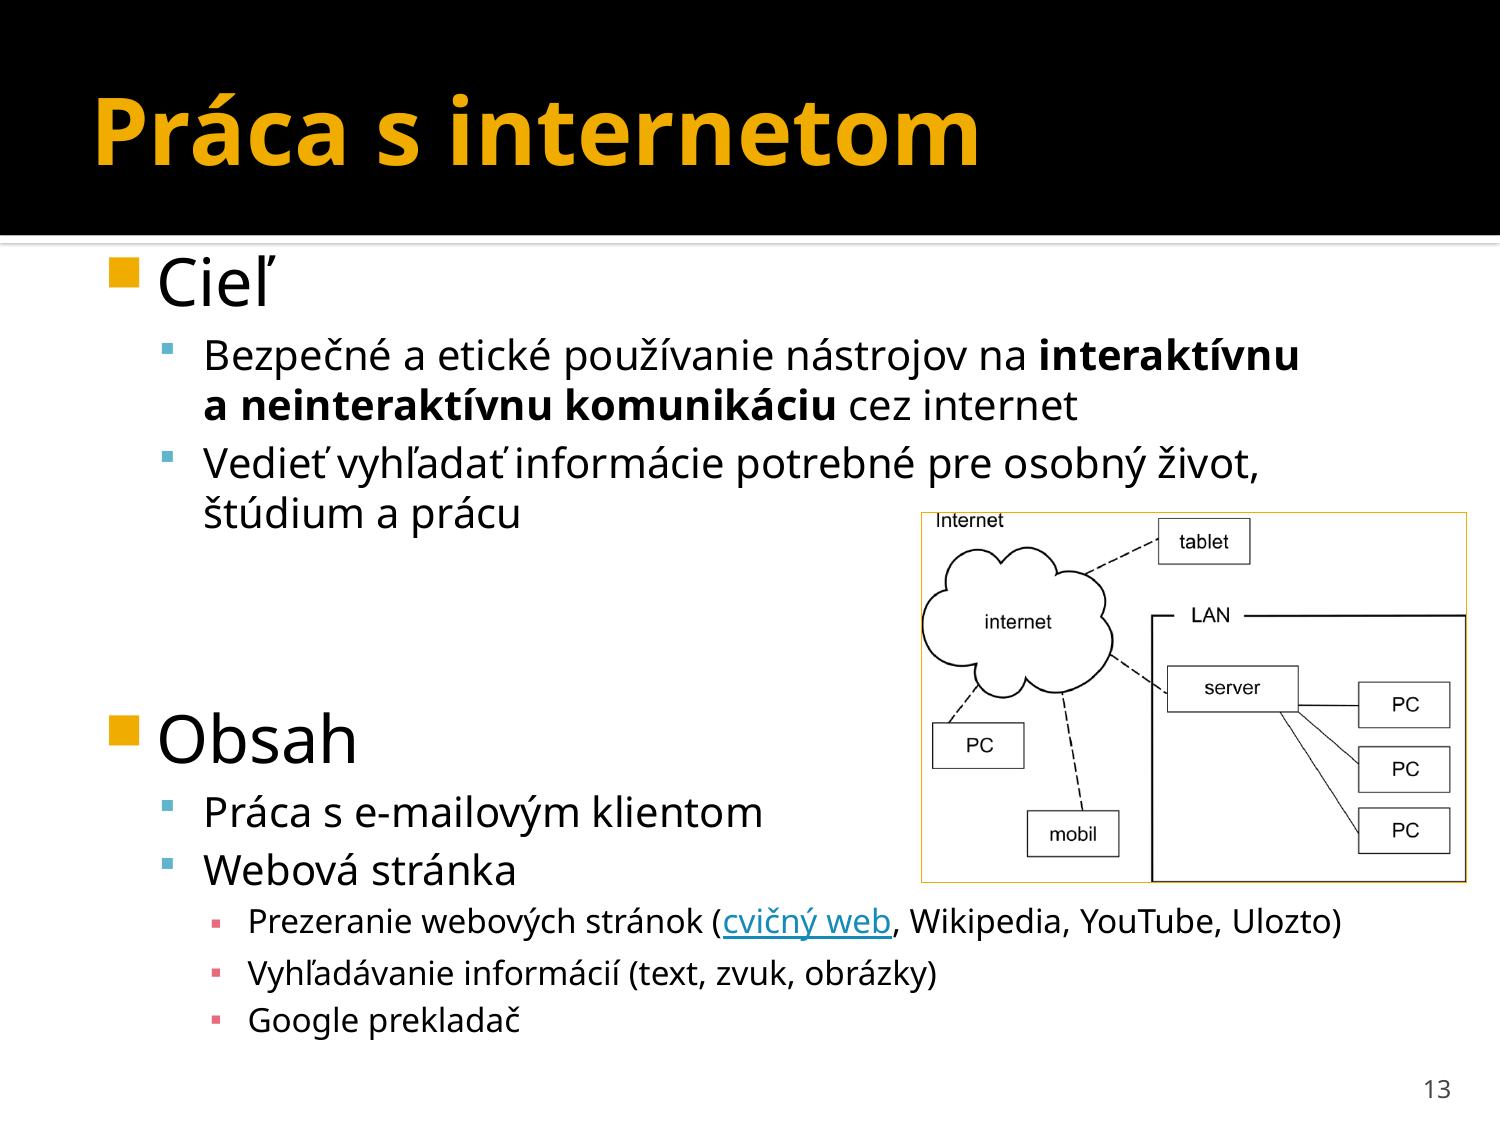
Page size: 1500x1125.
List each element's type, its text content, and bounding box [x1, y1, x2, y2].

slide_number 13 [1345, 1062, 1467, 1108]
picture [921, 512, 1467, 883]
title Práca s internetom [75, 25, 1425, 231]
list Cieľ Bezpečné a etické používanie nástrojov na interaktívnu a neinteraktívnu komunikáciu cez internet Vedieť vyhľadať informácie potrebné pre osobný život, štúdium a prácu Obsah Práca s e-mailovým klientom Webová stránka Prezeranie webových stránok (cvičný web, Wikipedia, YouTube, Ulozto) Vyhľadávanie informácií (text, zvuk, obrázky) Google prekladač [75, 224, 1413, 1088]
